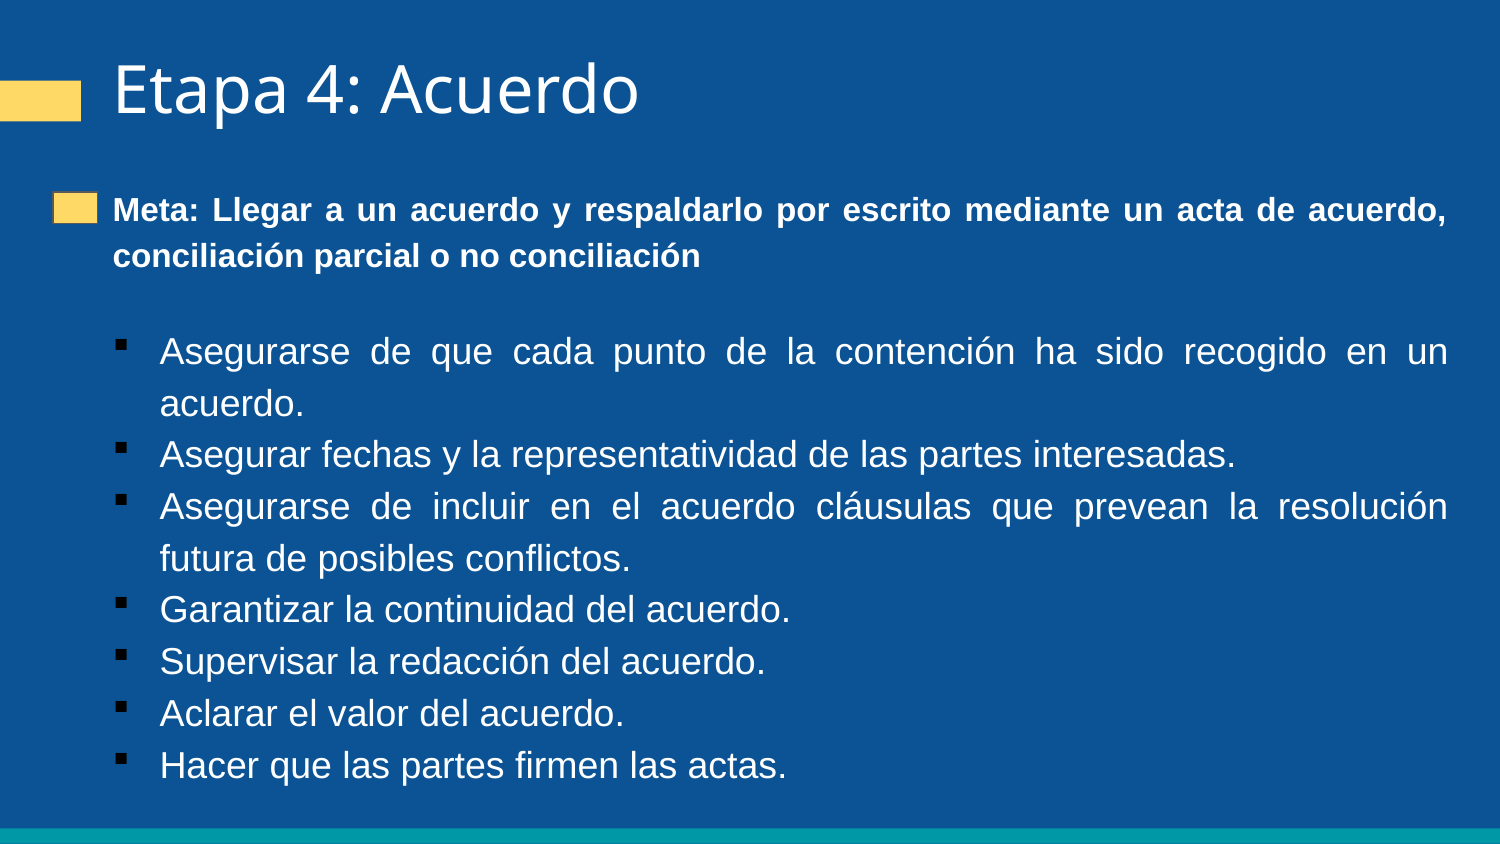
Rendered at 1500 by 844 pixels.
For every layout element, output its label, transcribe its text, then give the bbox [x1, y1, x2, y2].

text_box [0, 80, 81, 122]
text_box Etapa 4: Acuerdo [97, 41, 1211, 142]
text_box Meta: Llegar a un acuerdo y respaldarlo por escrito mediante un acta de acuerdo, conciliación parcial o no conciliación Asegurarse de que cada punto de la contención ha sido recogido en un acuerdo. Asegurar fechas y la representatividad de las partes interesadas. Asegurarse de incluir en el acuerdo cláusulas que prevean la resolución futura de posibles conflictos. Garantizar la continuidad del acuerdo. Supervisar la redacción del acuerdo. Aclarar el valor del acuerdo. Hacer que las partes firmen las actas. [97, 167, 1464, 803]
text_box [0, 828, 1500, 844]
text_box [53, 191, 98, 224]
